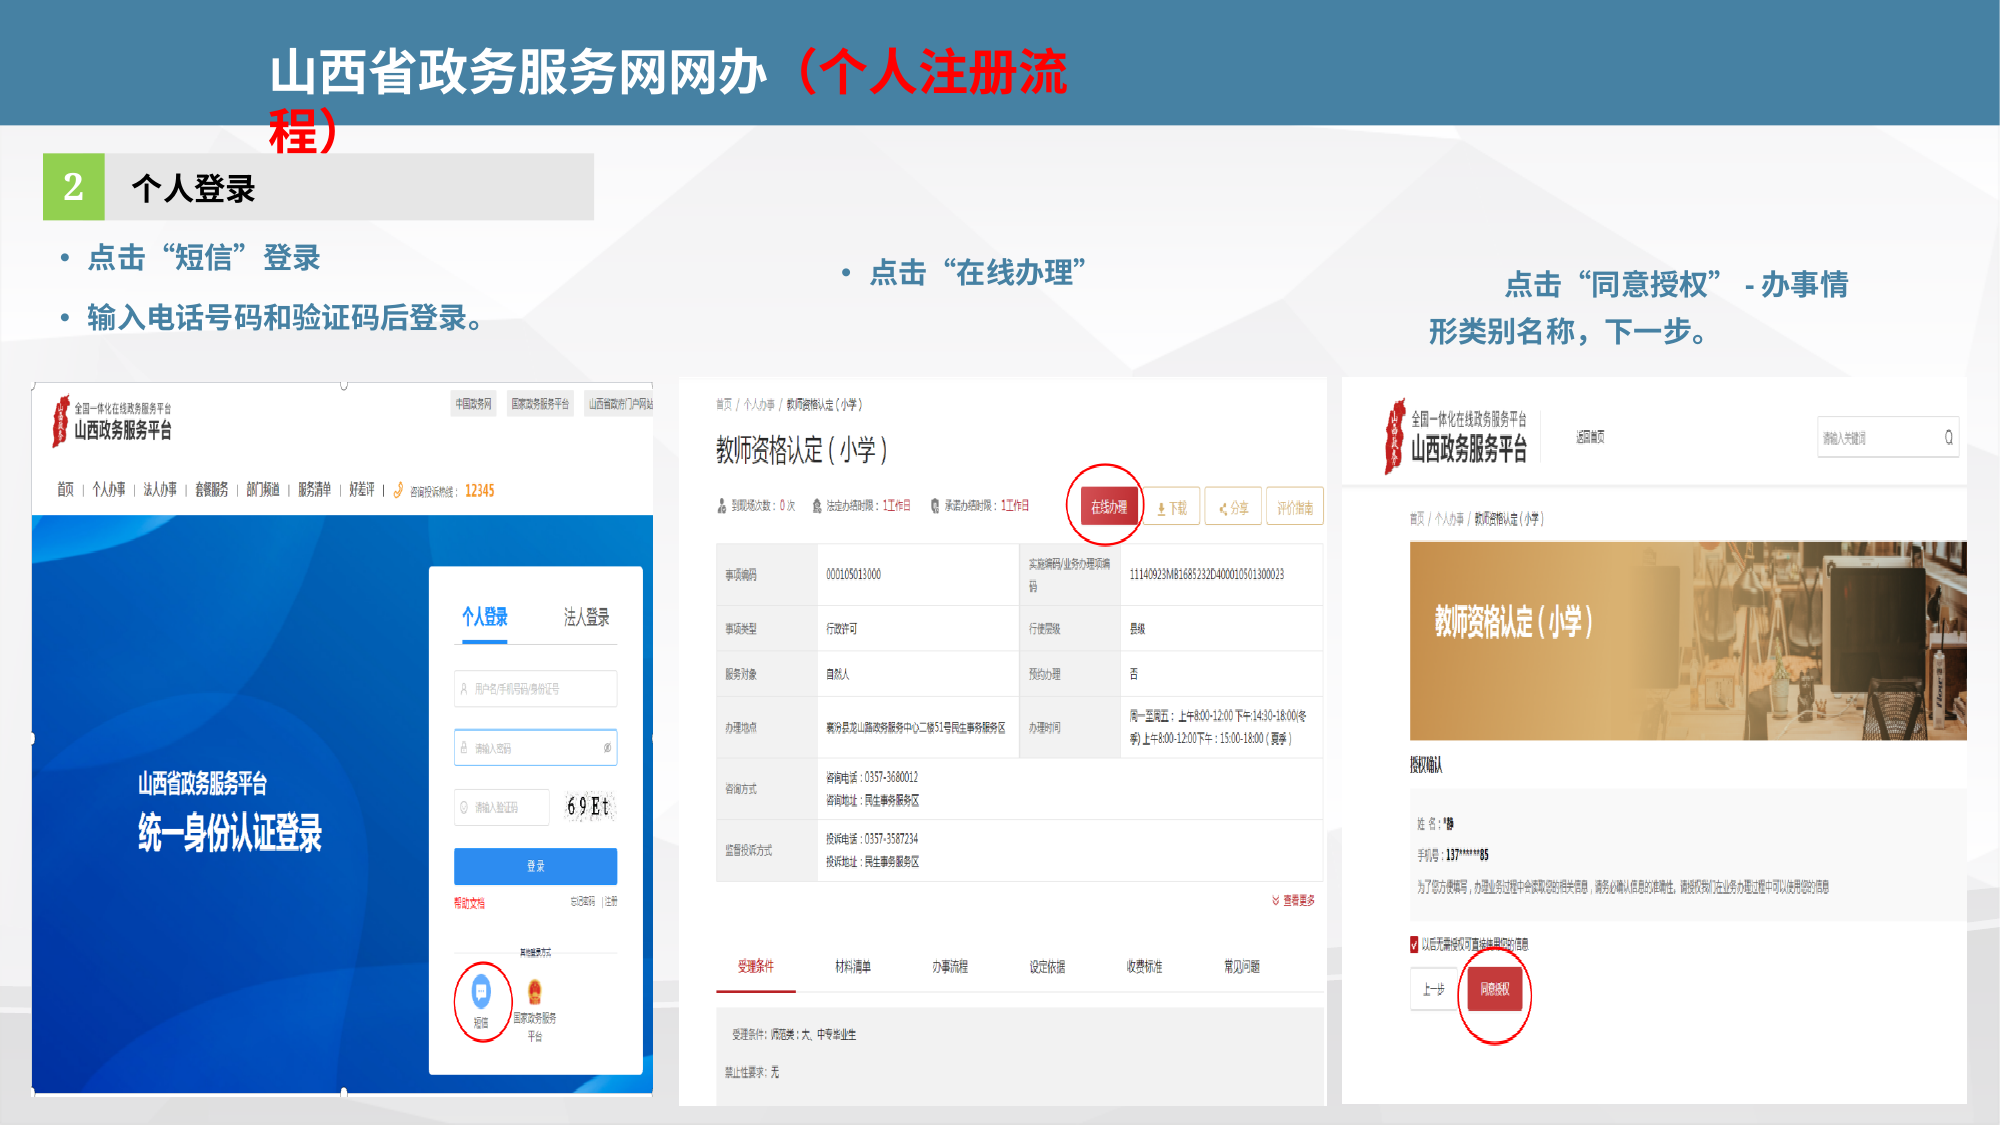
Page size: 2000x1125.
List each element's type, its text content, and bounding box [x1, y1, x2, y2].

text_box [42, 153, 595, 352]
text_box 点击“在线办理” [826, 235, 1304, 297]
picture [0, 126, 2000, 1125]
text_box 点击“同意授权”-办事情形类别名称，下一步。 [1414, 247, 1866, 356]
text_box 山西省政务服务网网办（个人注册流程） [268, 32, 1162, 168]
